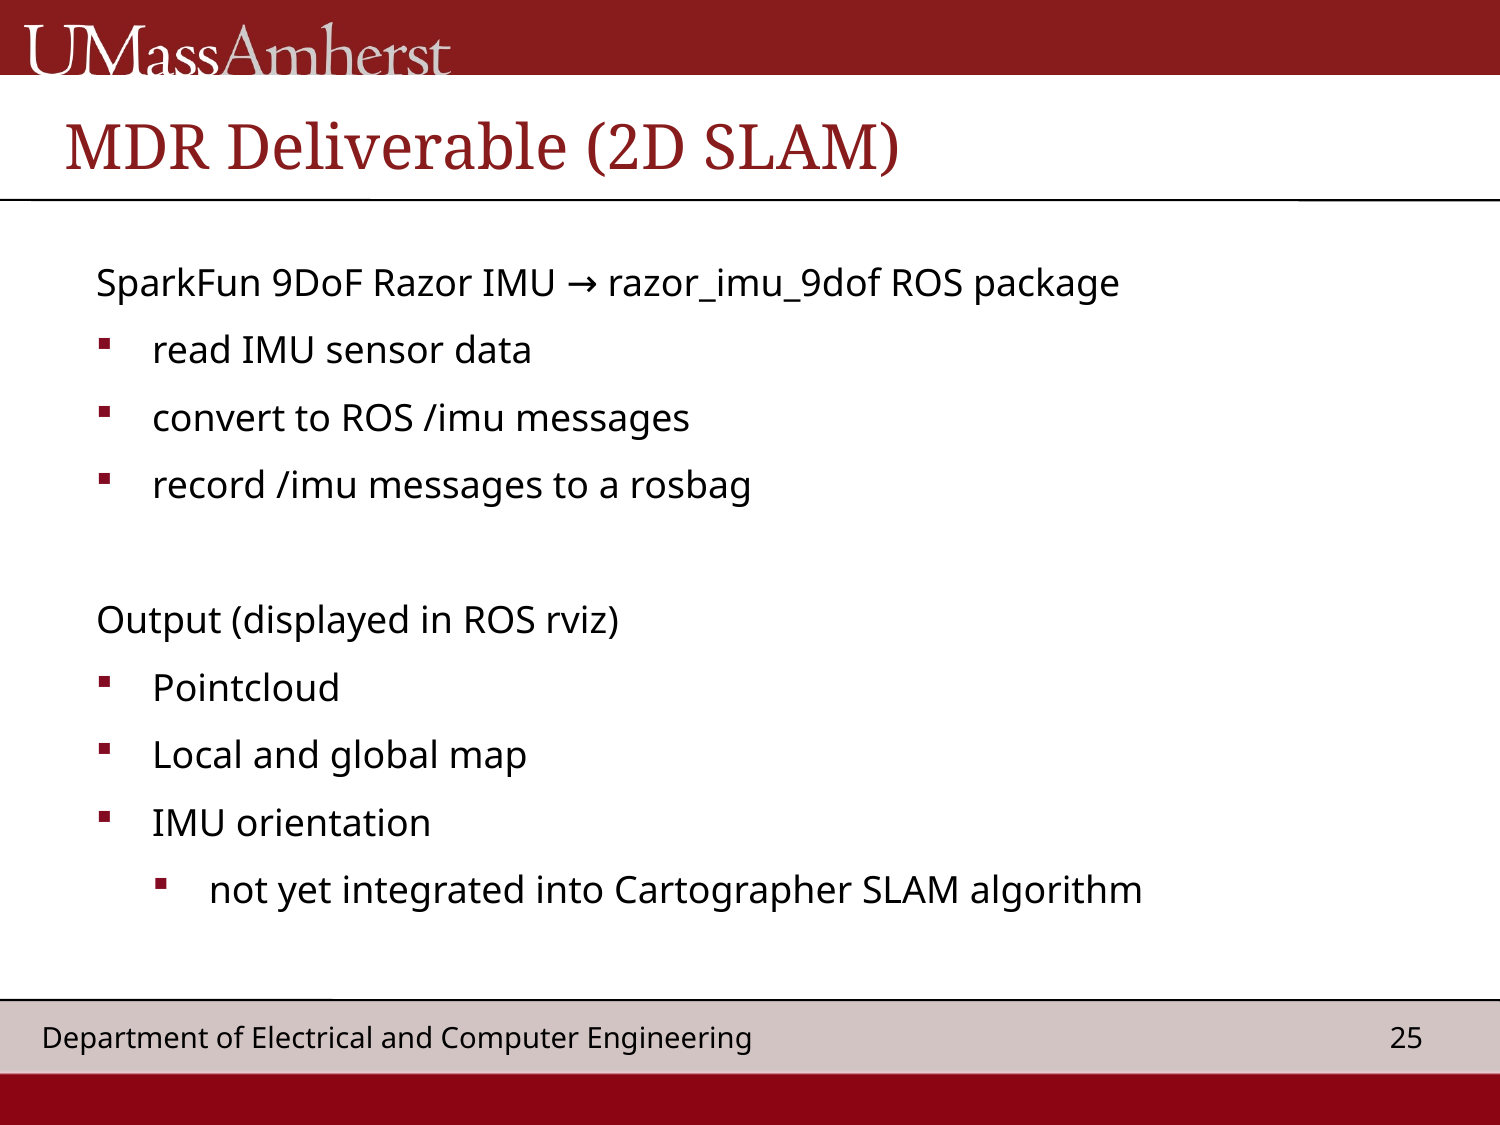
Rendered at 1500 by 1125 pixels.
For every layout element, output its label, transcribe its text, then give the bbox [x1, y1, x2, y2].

text_box SparkFun 9DoF Razor IMU → razor_imu_9dof ROS package read IMU sensor data convert to ROS /imu messages record /imu messages to a rosbag Output (displayed in ROS rviz) Pointcloud Local and global map IMU orientation not yet integrated into Cartographer SLAM algorithm [62, 229, 1400, 967]
text_box MDR Deliverable (2D SLAM) [50, 99, 1500, 190]
picture [0, 1002, 1500, 1125]
picture [0, 0, 1500, 75]
